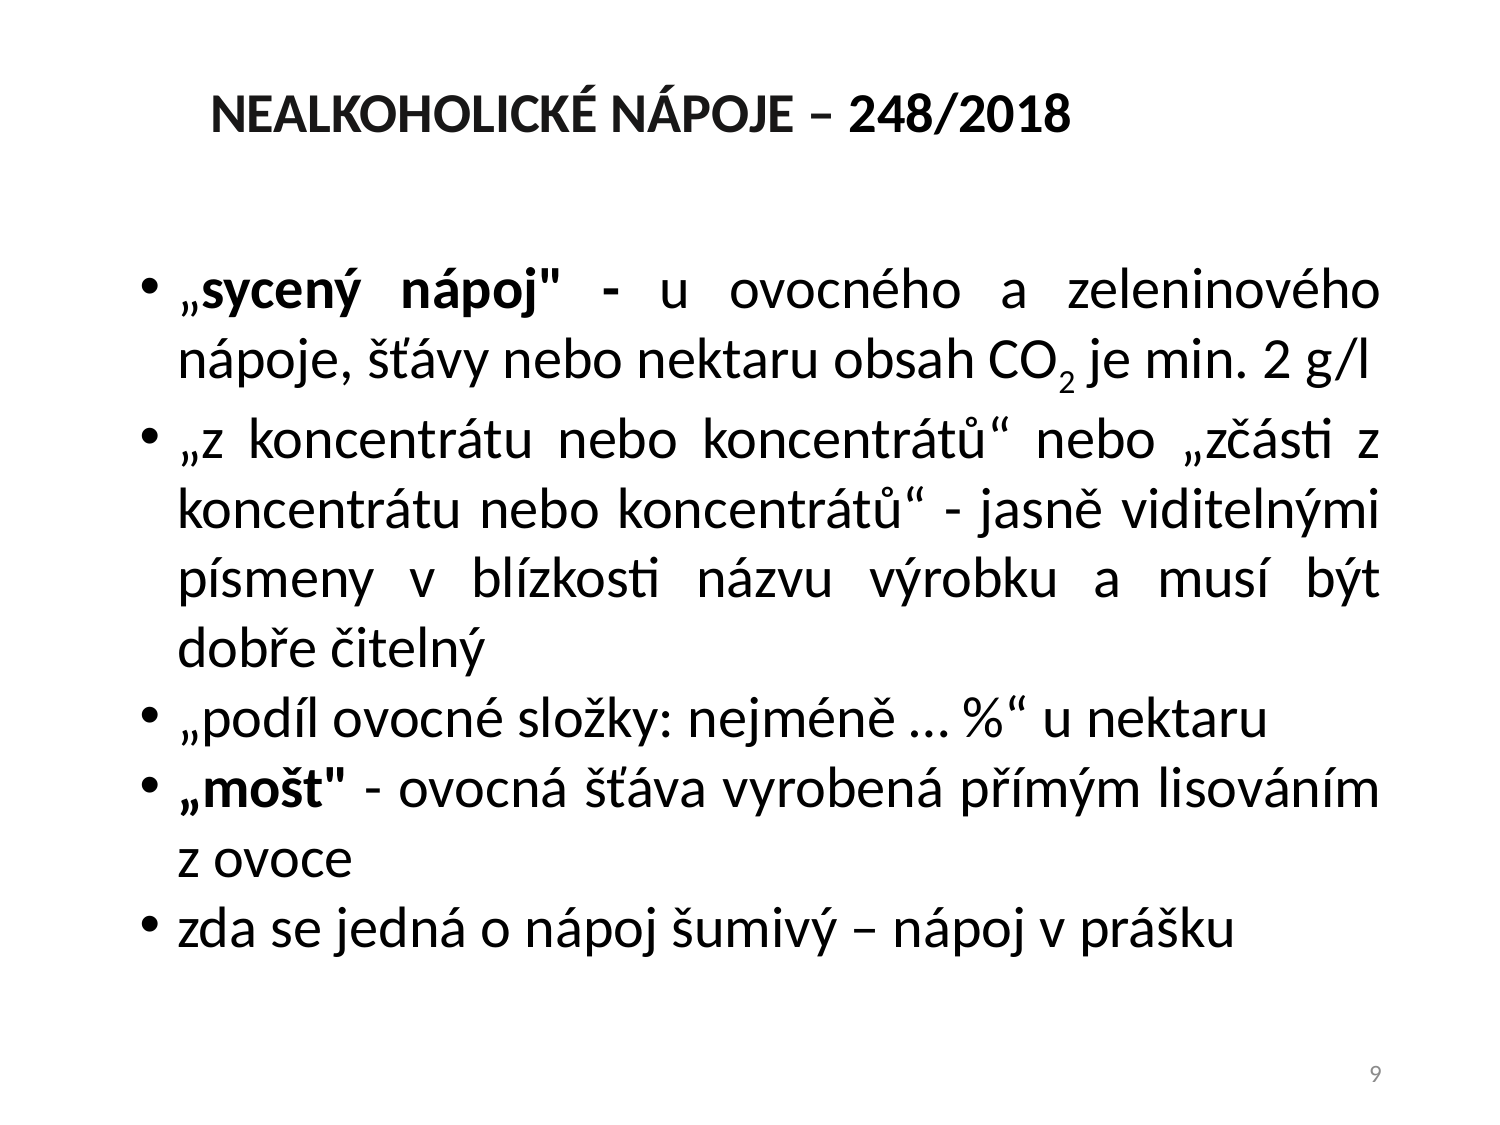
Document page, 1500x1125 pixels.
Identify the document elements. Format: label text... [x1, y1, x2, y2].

text_box NEALKOHOLICKÉ NÁPOJE – 248/2018 [198, 33, 1397, 197]
list „sycený nápoj" - u ovocného a zeleninového nápoje, šťávy nebo nektaru obsah CO2 je min. 2 g/l „z koncentrátu nebo koncentrátů“ nebo „zčásti z koncentrátu nebo koncentrátů“ - jasně viditelnými písmeny v blízkosti názvu výrobku a musí být dobře čitelný „podíl ovocné složky: nejméně … %“ u nektaru „mošt" - ovocná šťáva vyrobená přímým lisováním z ovoce zda se jedná o nápoj šumivý – nápoj v prášku [49, 243, 1397, 1014]
slide_number 9 [1059, 1042, 1397, 1103]
